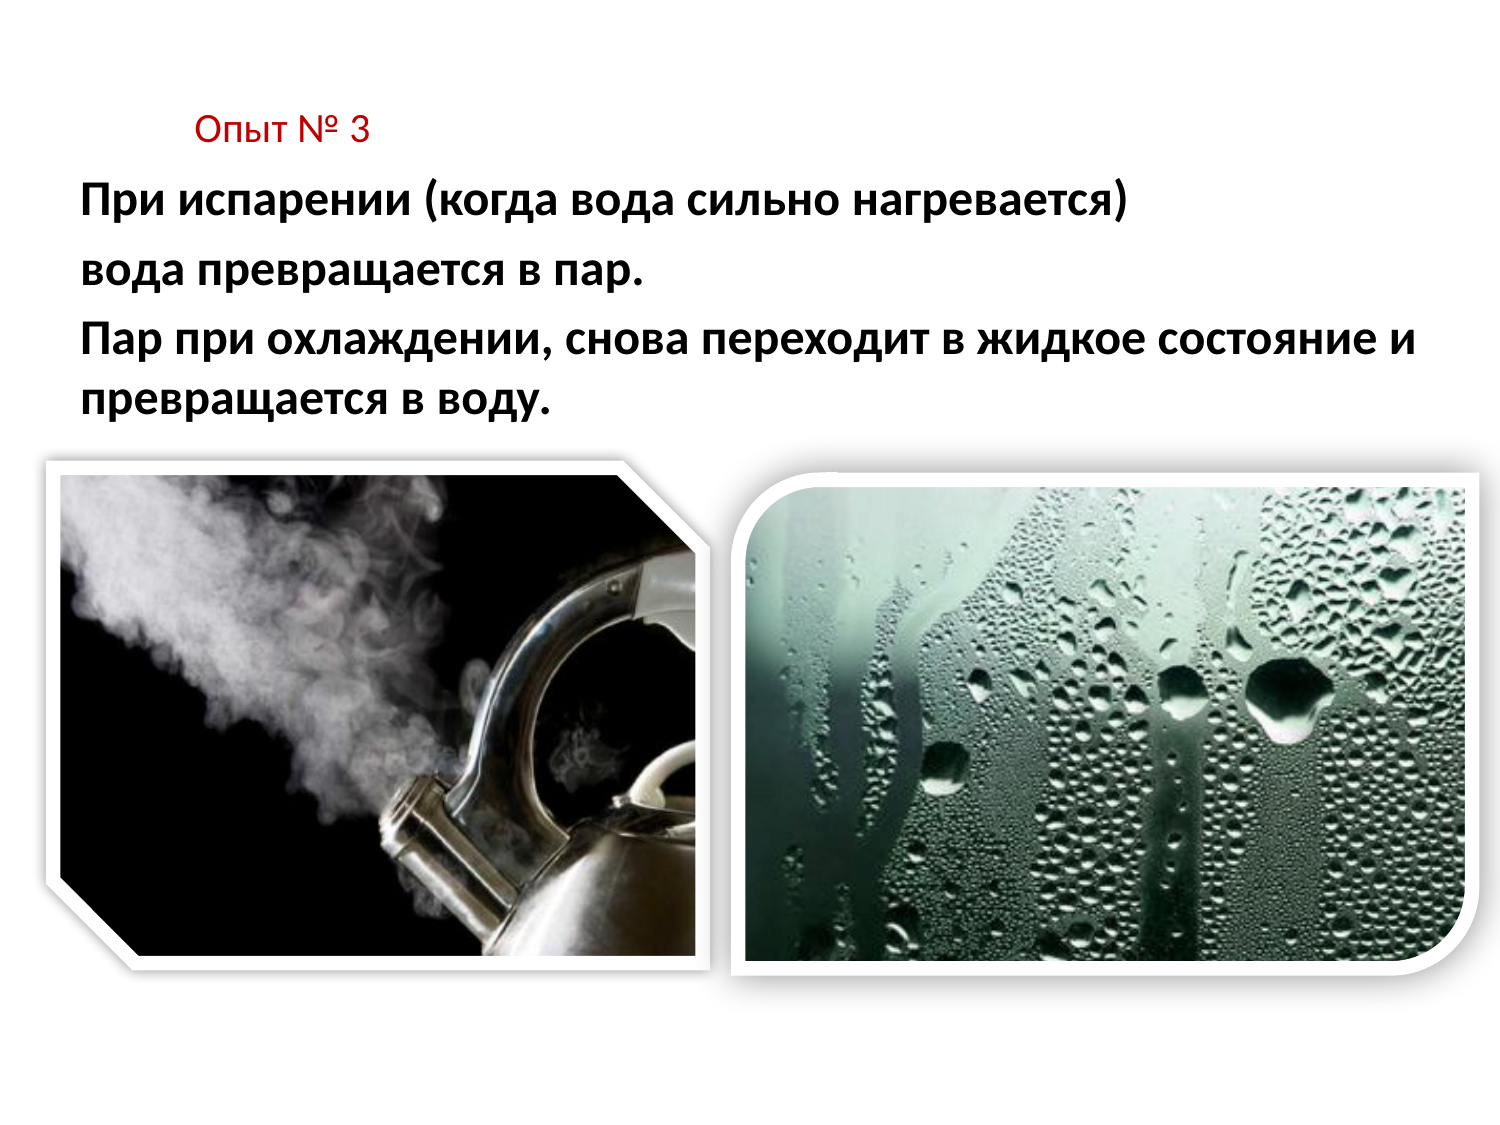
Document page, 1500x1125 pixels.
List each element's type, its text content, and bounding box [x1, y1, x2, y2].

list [52, 467, 703, 964]
list При испарении (когда вода сильно нагревается) вода превращается в пар. Пар при охлаждении, снова переходит в жидкое состояние и превращается в воду. [64, 149, 1436, 433]
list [737, 479, 1473, 969]
title Опыт № 3 [75, 90, 491, 149]
